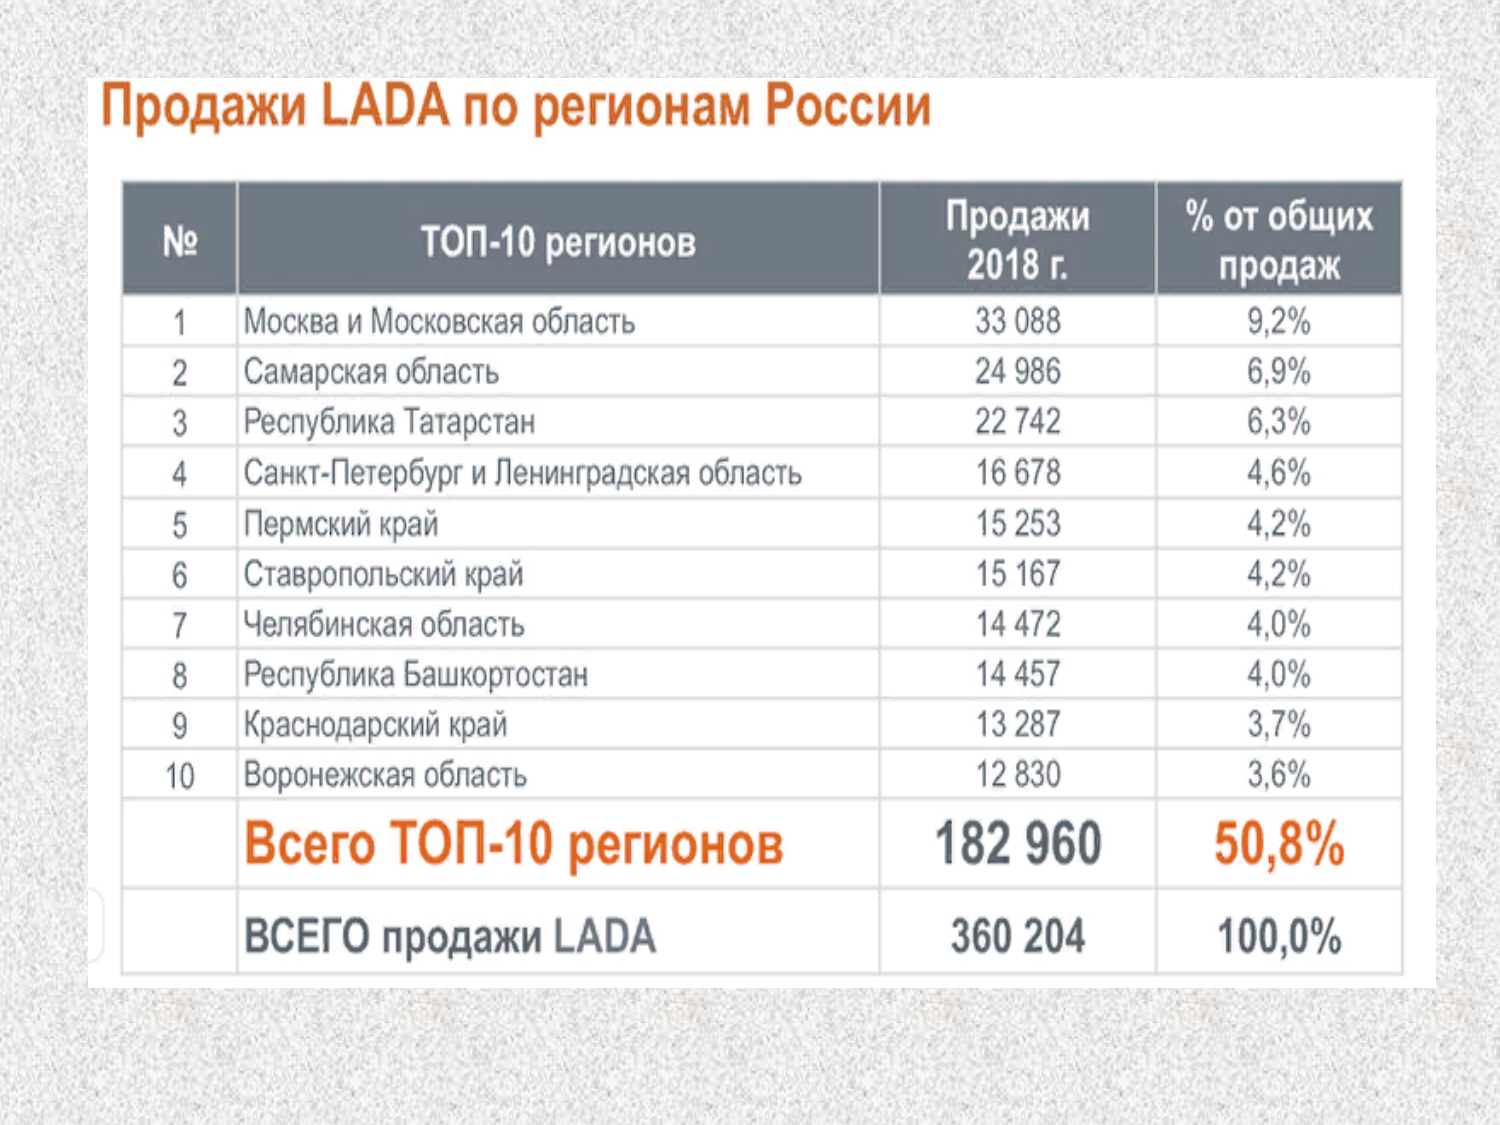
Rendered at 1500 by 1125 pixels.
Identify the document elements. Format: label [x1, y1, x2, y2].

picture [0, 0, 1500, 1125]
list [88, 77, 1436, 988]
